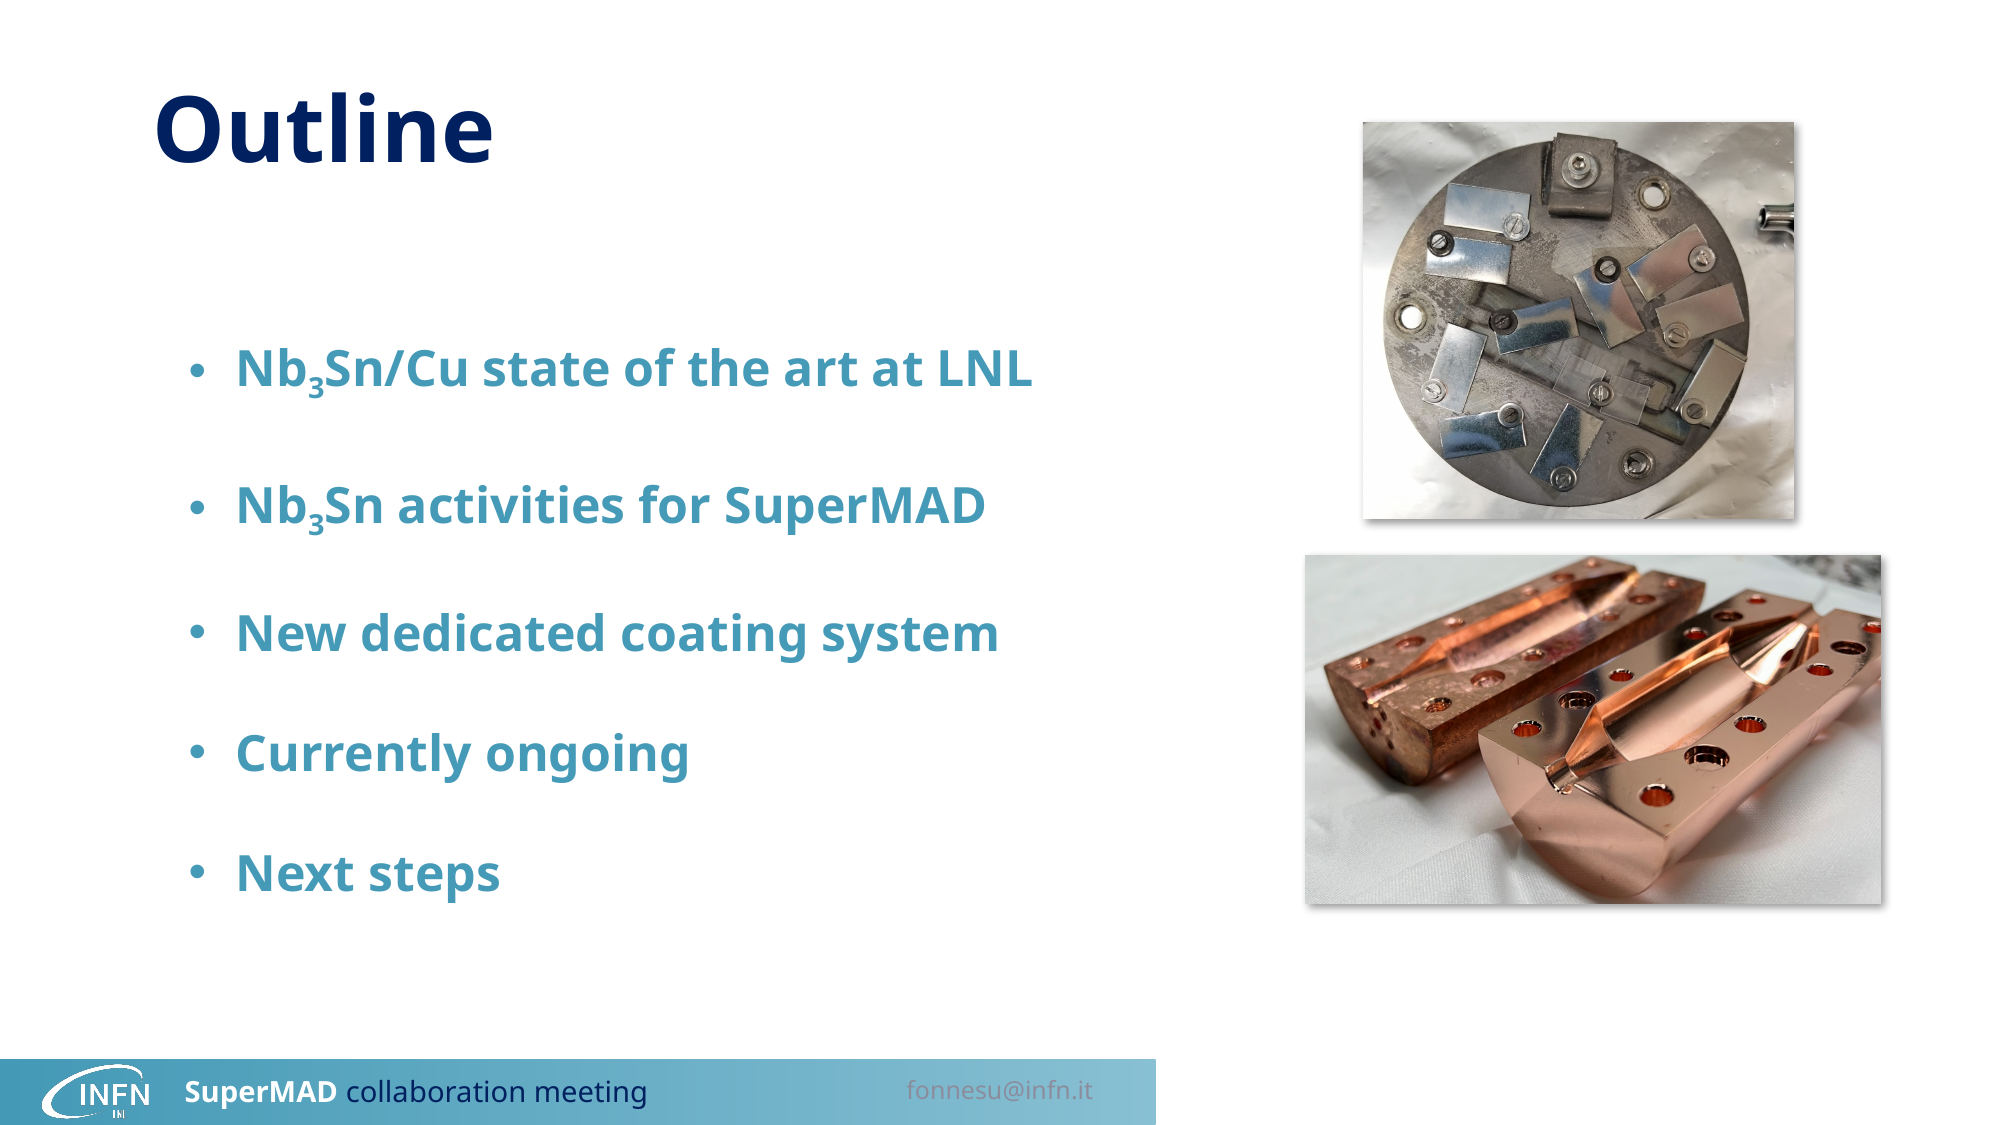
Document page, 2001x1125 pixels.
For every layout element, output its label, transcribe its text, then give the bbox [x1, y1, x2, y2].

footer fonnesu@infn.it [662, 1061, 1338, 1122]
picture [24, 1057, 170, 1125]
picture [1305, 122, 1881, 1019]
text_box Nb3Sn/Cu state of the art at LNL Nb3Sn activities for SuperMAD New dedicated coating system Currently ongoing Next steps [173, 260, 1420, 909]
title Outline [137, 43, 1863, 222]
